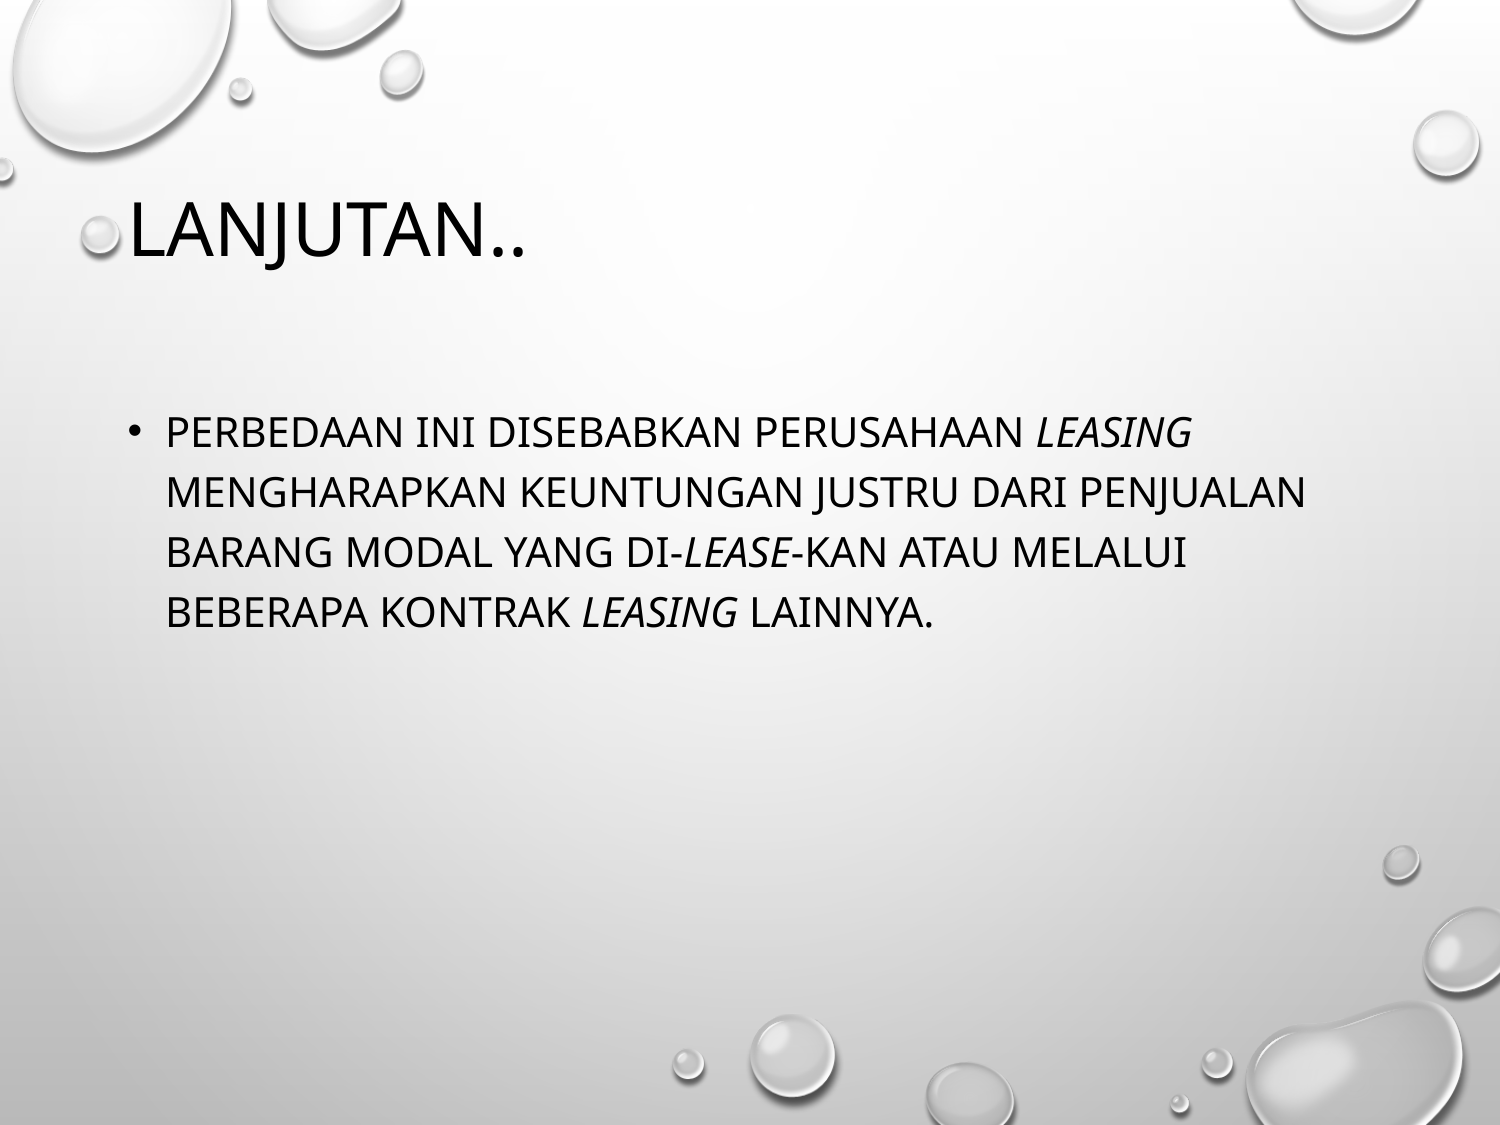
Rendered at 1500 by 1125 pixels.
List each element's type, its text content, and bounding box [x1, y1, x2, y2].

picture [0, 0, 1500, 1125]
title Lanjutan.. [112, 101, 1388, 364]
list Perbedaan ini disebabkan perusahaan leasing mengharapkan keuntungan justru dari penjualan barang modal yang di-lease-kan atau melalui beberapa kontrak leasing lainnya. [112, 388, 1388, 950]
